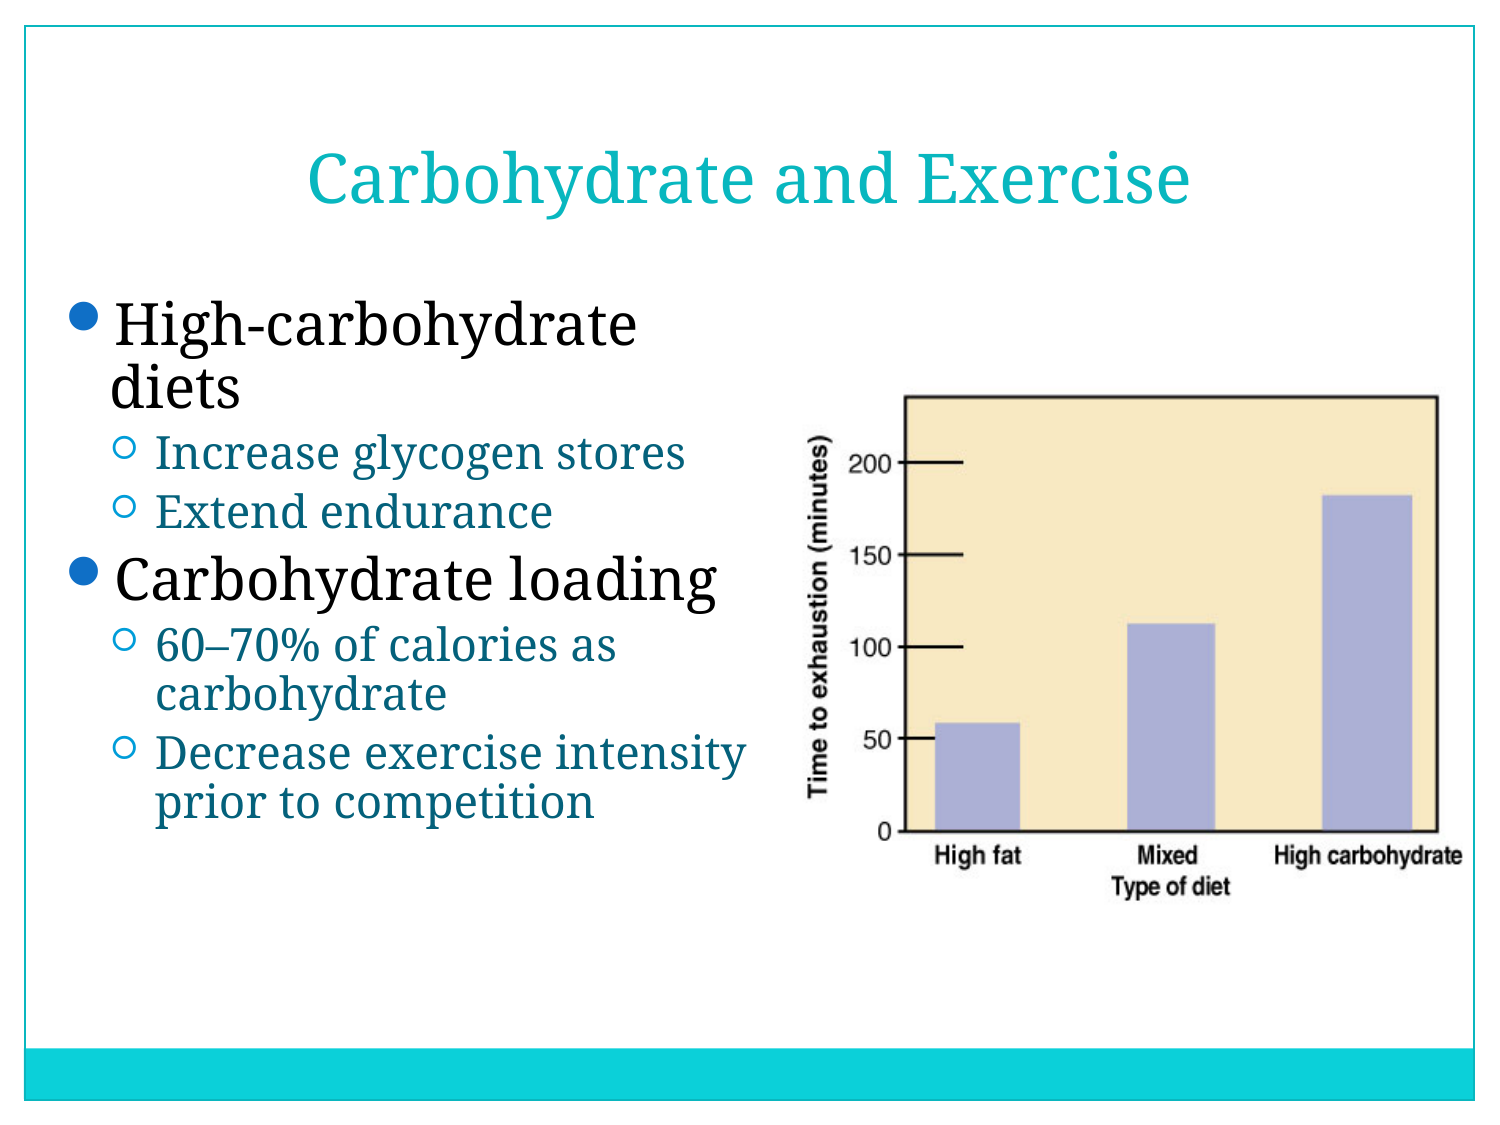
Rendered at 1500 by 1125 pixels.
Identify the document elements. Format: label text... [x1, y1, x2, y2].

title Carbohydrate and Exercise [112, 37, 1388, 226]
picture [774, 312, 1463, 909]
list High-carbohydrate diets Increase glycogen stores Extend endurance Carbohydrate loading 60–70% of calories as carbohydrate Decrease exercise intensity prior to competition [49, 287, 776, 1063]
